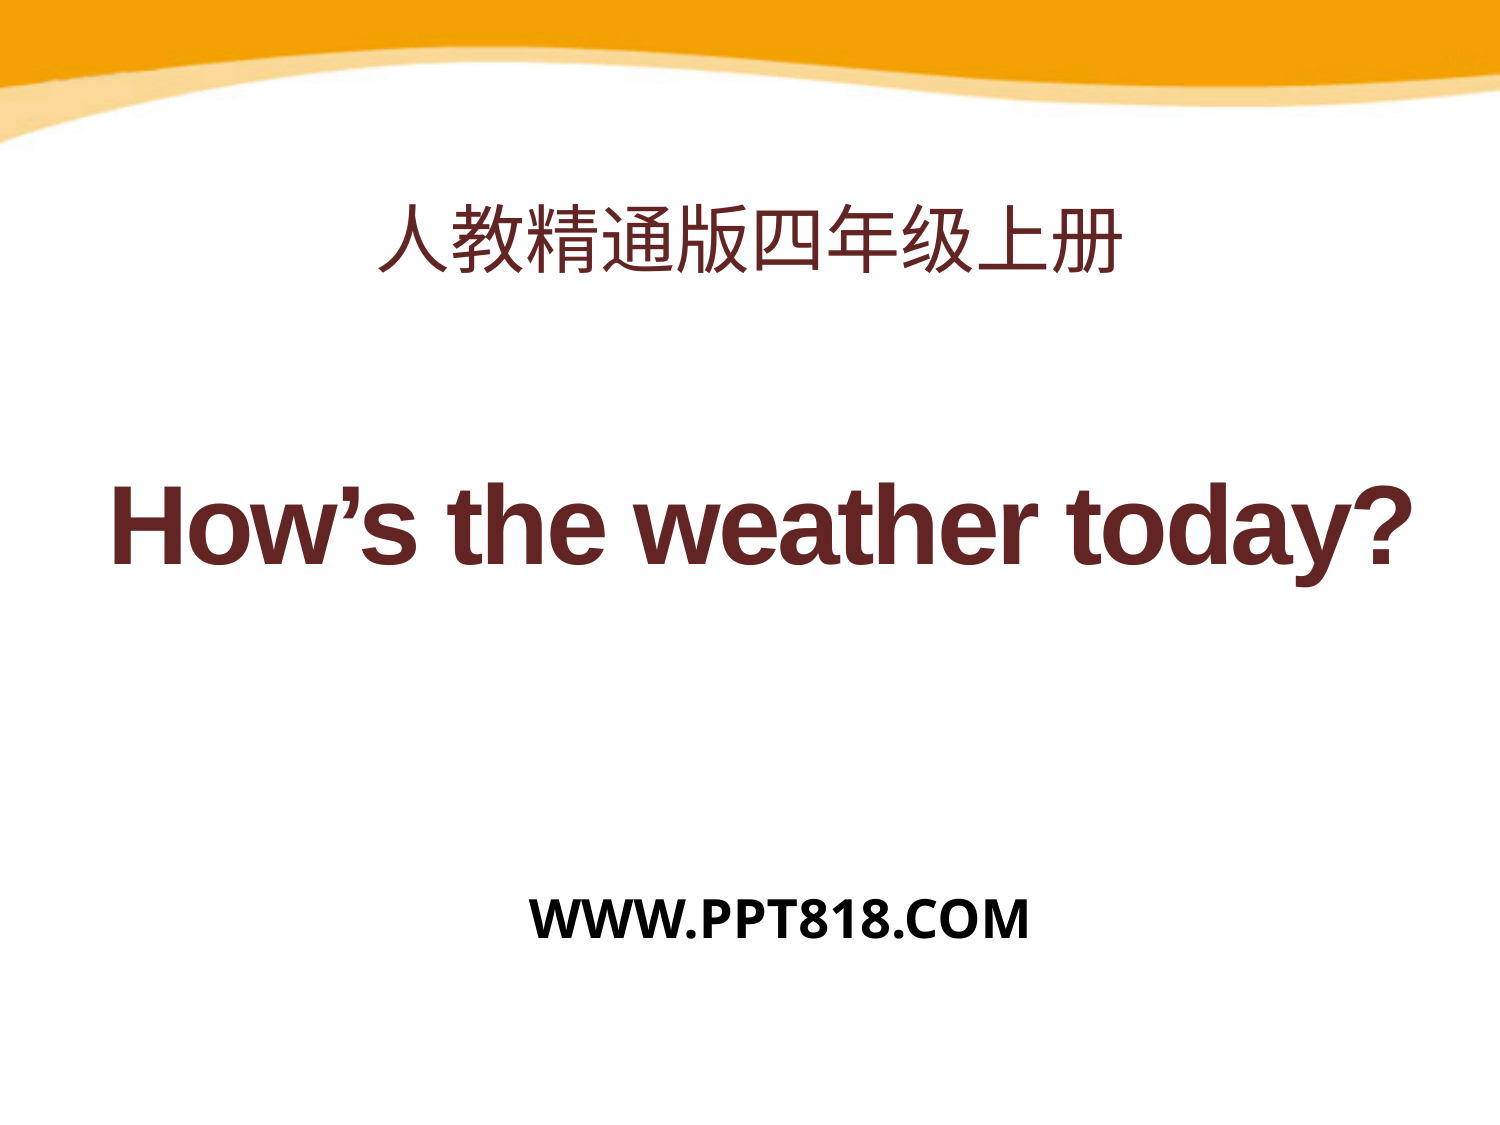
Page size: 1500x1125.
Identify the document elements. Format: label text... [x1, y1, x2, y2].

title How’s the weather today? [76, 444, 1449, 610]
subtitle 人教精通版四年级上册 [242, 184, 1258, 291]
text_box WWW.PPT818.COM [457, 870, 1104, 957]
picture [0, 0, 1500, 1125]
